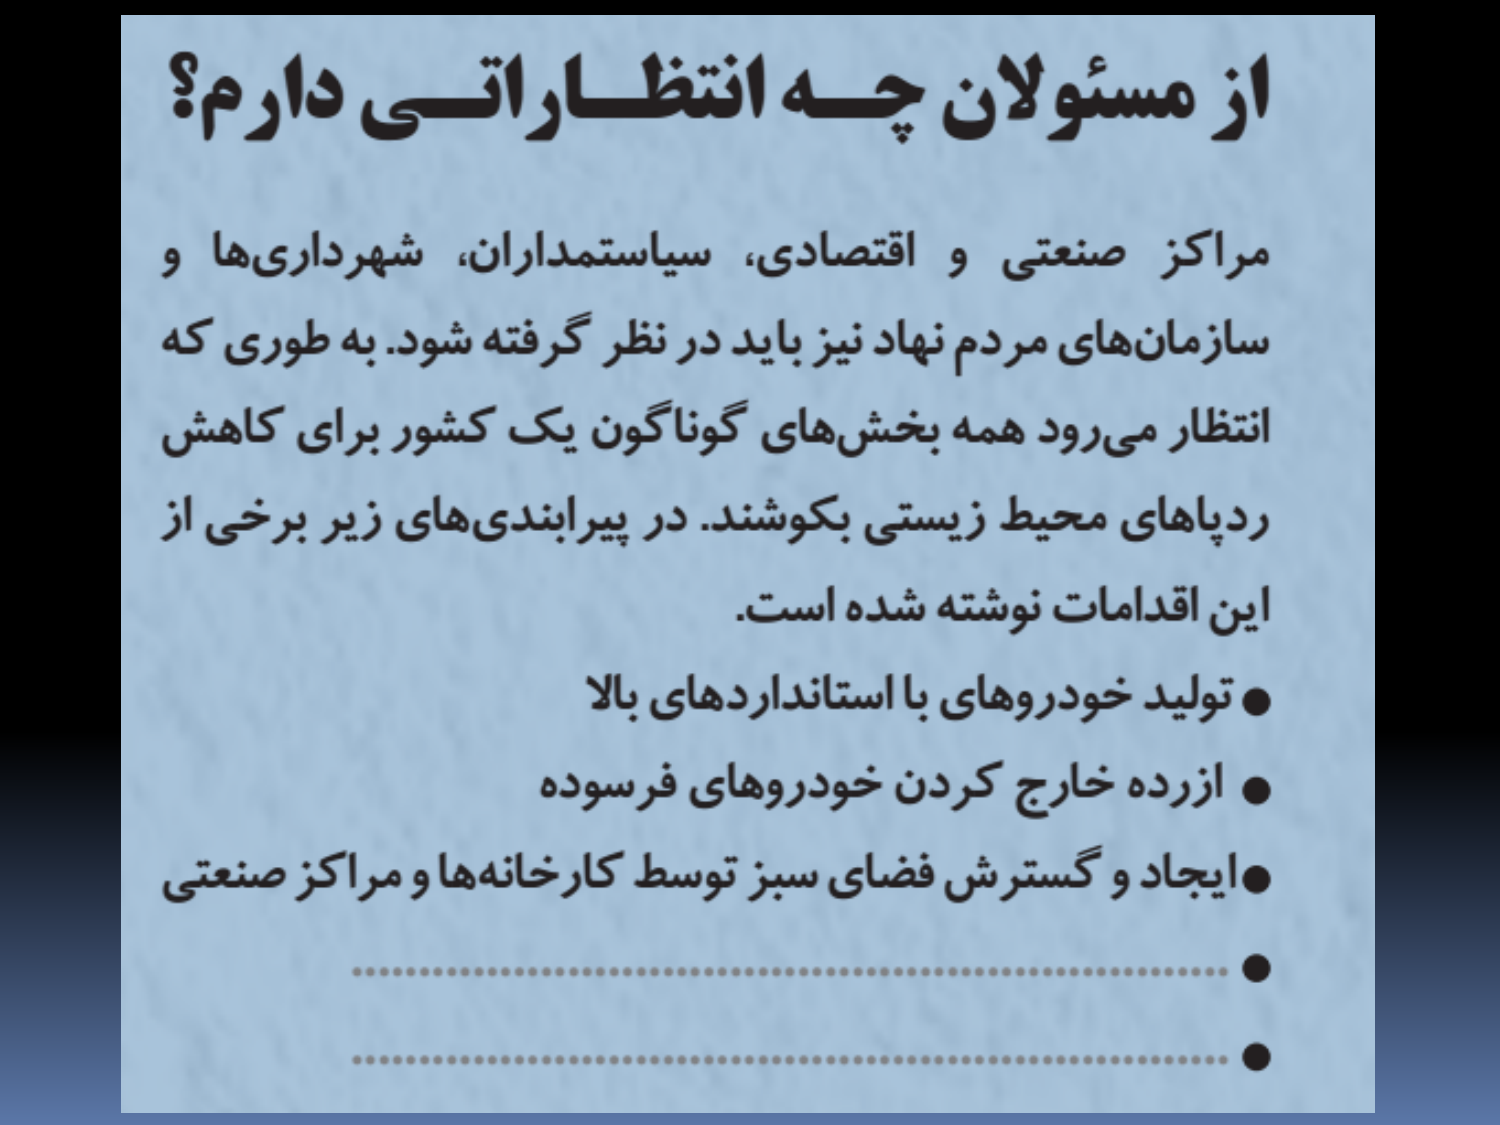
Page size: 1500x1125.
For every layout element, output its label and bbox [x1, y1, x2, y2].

picture [121, 14, 1376, 1113]
